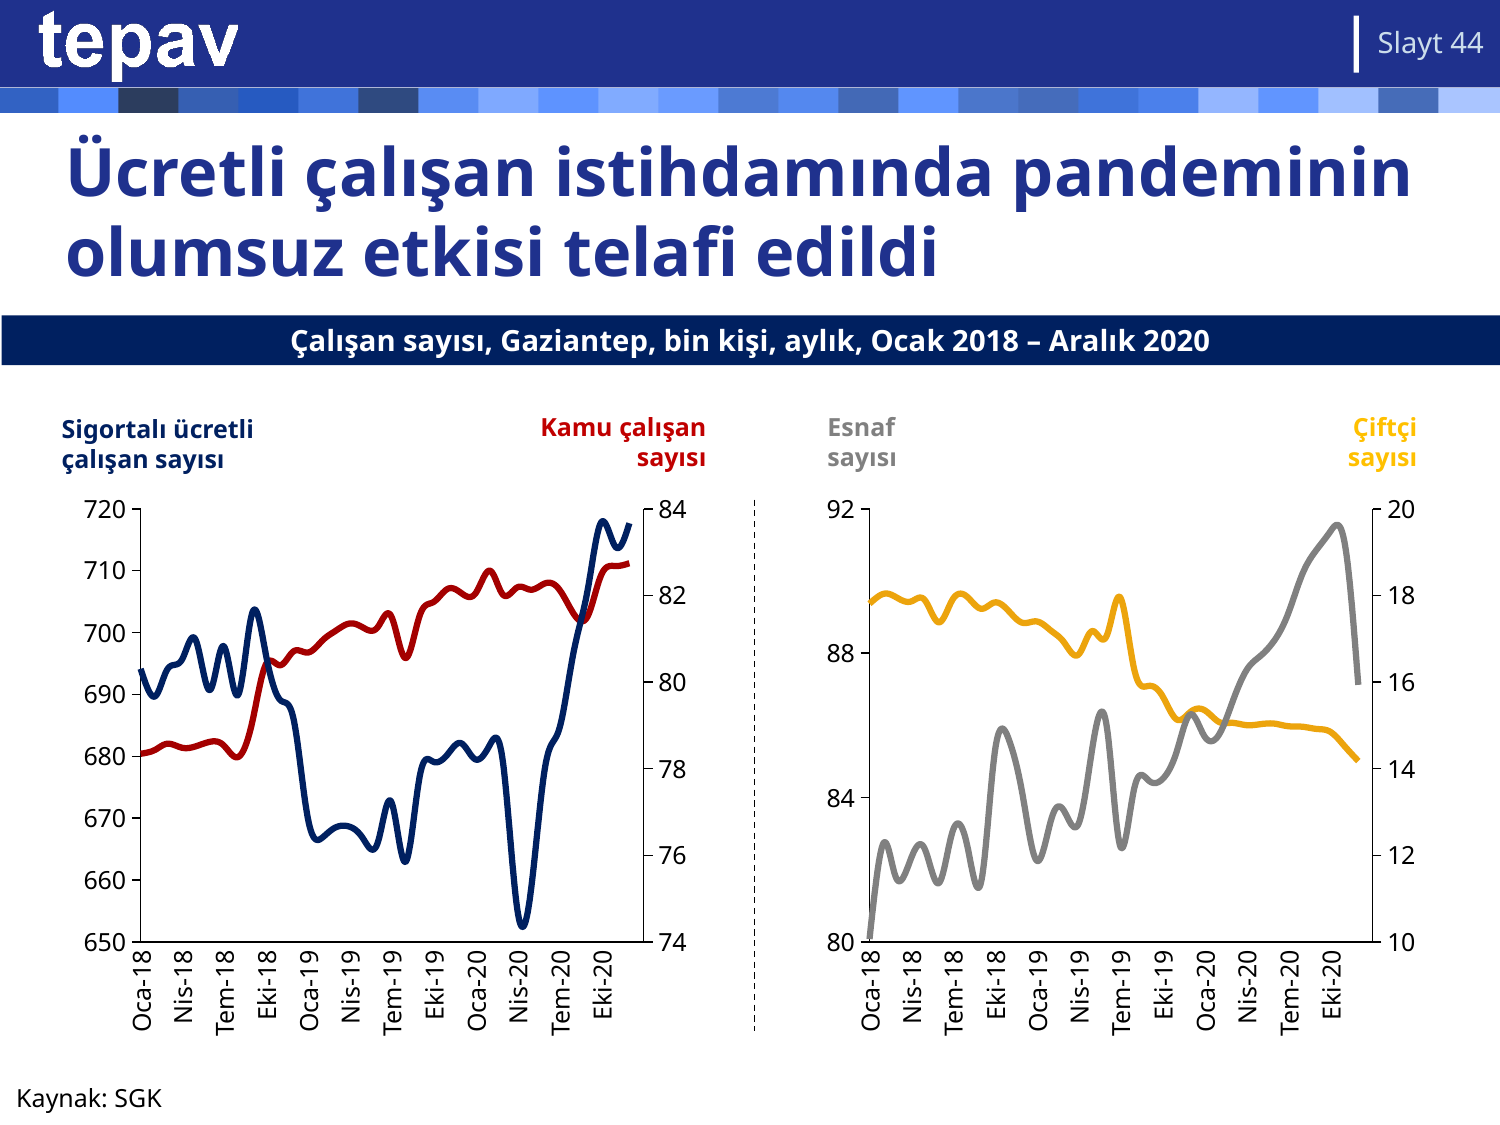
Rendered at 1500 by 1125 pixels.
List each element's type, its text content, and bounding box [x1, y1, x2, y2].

text_box Nis-19 [334, 970, 365, 1021]
text_box Tem-19 [1105, 970, 1136, 1033]
picture [0, 88, 1500, 113]
text_box Sigortalı ücretli çalışan sayısı [46, 405, 311, 481]
text_box Oca-19 [1022, 970, 1053, 1029]
text_box Çiftçi sayısı [1292, 403, 1433, 479]
text_box Tem-19 [376, 970, 407, 1033]
chart [802, 490, 1441, 962]
text_box Oca-20 [1189, 970, 1220, 1029]
text_box Nis-18 [167, 970, 198, 1021]
title Ücretli çalışan istihdamında pandeminin olumsuz etkisi telafi edildi [49, 141, 1451, 280]
text_box Oca-18 [125, 970, 156, 1029]
text_box Oca-20 [460, 970, 491, 1029]
text_box Nis-18 [896, 970, 926, 1021]
text_box Eki-19 [418, 970, 449, 1019]
text_box Eki-20 [1315, 970, 1346, 1019]
text_box Esnaf sayısı [812, 404, 958, 480]
text_box Nis-19 [1063, 970, 1094, 1021]
text_box Nis-20 [1231, 970, 1262, 1021]
text_box Nis-20 [502, 970, 533, 1021]
text_box Kamu çalışan sayısı [504, 404, 722, 480]
text_box Tem-20 [544, 970, 575, 1033]
text_box Eki-20 [586, 970, 617, 1019]
text_box Kaynak: SGK [1, 1075, 1469, 1120]
text_box Çalışan sayısı, Gaziantep, bin kişi, aylık, Ocak 2018 – Aralık 2020 [1, 315, 1500, 366]
text_box Eki-18 [979, 970, 1010, 1019]
text_box Tem-18 [937, 970, 968, 1033]
text_box Oca-18 [854, 970, 885, 1029]
chart [59, 490, 712, 962]
slide_number Slayt 44 [1362, 0, 1500, 89]
text_box Eki-19 [1147, 970, 1178, 1019]
text_box Oca-19 [293, 970, 324, 1029]
picture [37, 10, 238, 82]
text_box Tem-20 [1273, 970, 1304, 1033]
text_box Tem-18 [208, 970, 239, 1033]
text_box Eki-18 [251, 970, 281, 1019]
